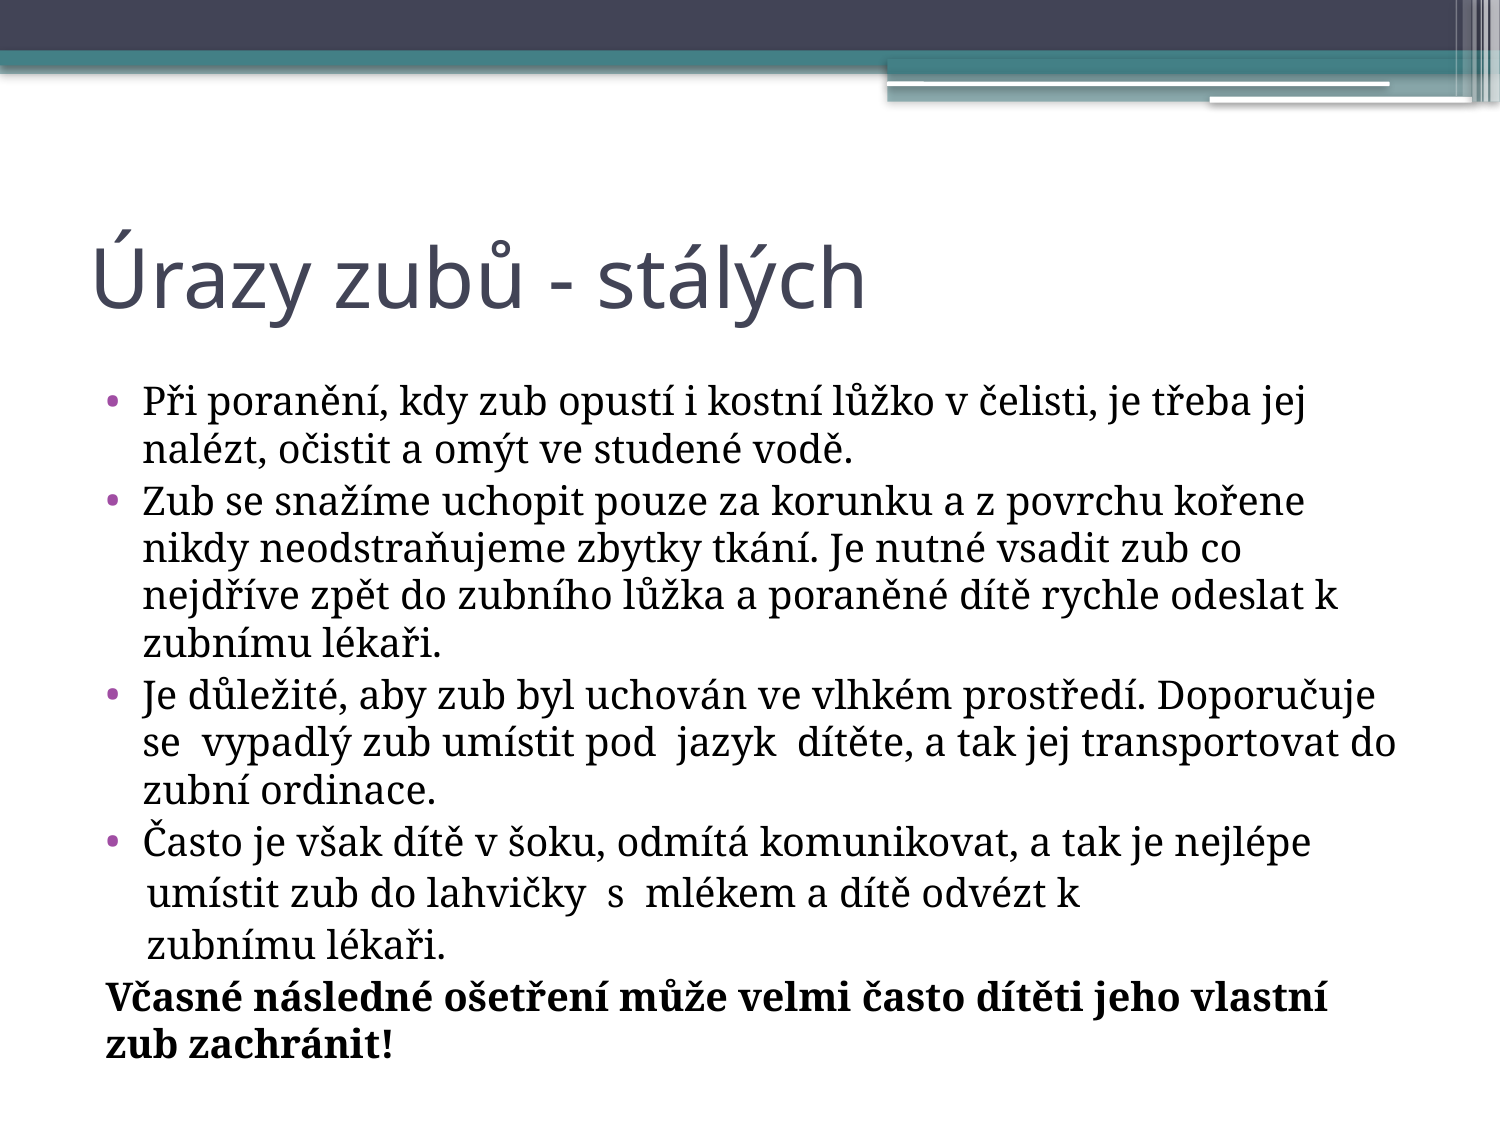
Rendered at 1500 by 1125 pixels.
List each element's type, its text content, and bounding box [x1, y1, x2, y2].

title Úrazy zubů - stálých [75, 187, 1425, 363]
list Při poranění, kdy zub opustí i kostní lůžko v čelisti, je třeba jej nalézt, očistit a omýt ve studené vodě. Zub se snažíme uchopit pouze za korunku a z povrchu kořene nikdy neodstraňujeme zbytky tkání. Je nutné vsadit zub co nejdříve zpět do zubního lůžka a poraněné dítě rychle odeslat k zubnímu lékaři. Je důležité, aby zub byl uchován ve vlhkém prostředí. Doporučuje se vypadlý zub umístit pod jazyk dítěte, a tak jej transportovat do zubní ordinace. Často je však dítě v šoku, odmítá komunikovat, a tak je nejlépe umístit zub do lahvičky s mlékem a dítě odvézt k zubnímu lékaři. Včasné následné ošetření může velmi často dítěti jeho vlastní zub zachránit! [75, 368, 1425, 1079]
